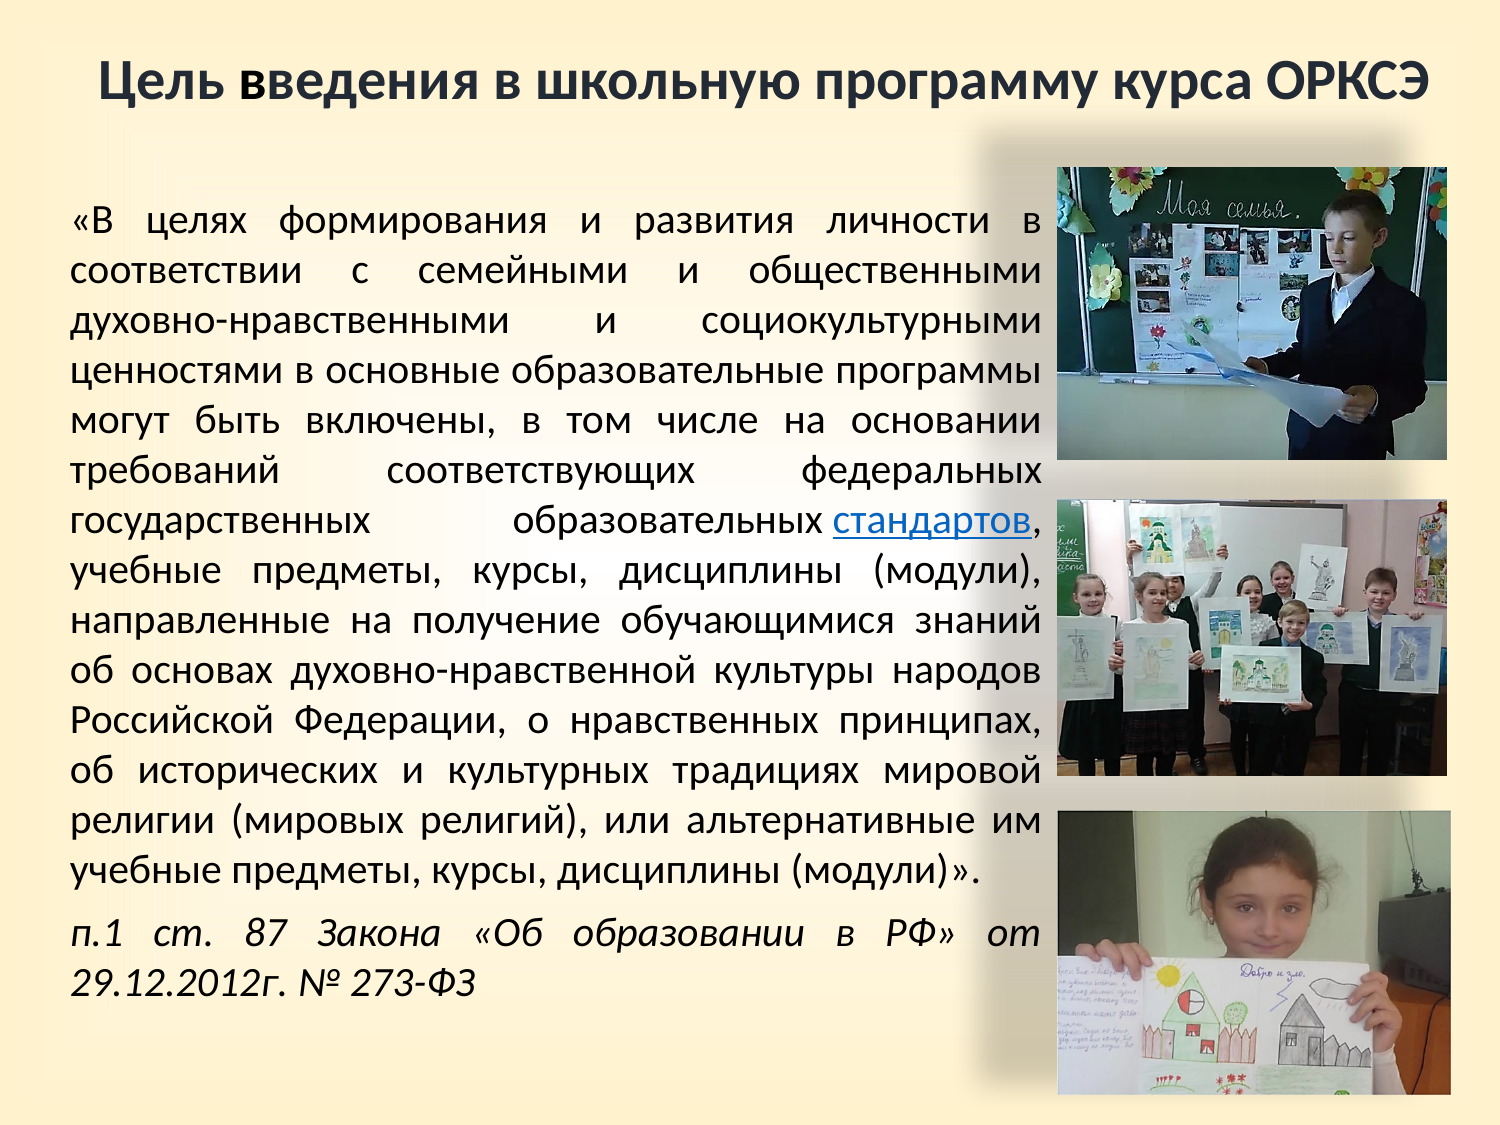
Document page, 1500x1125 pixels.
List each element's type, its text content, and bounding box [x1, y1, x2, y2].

text_box «В целях формирования и развития личности в соответствии с семейными и общественными духовно-нравственными и социокультурными ценностями в основные образовательные программы могут быть включены, в том числе на основании требований соответствующих федеральных государственных образовательных стандартов, учебные предметы, курсы, дисциплины (модули), направленные на получение обучающимися знаний об основах духовно-нравственной культуры народов Российской Федерации, о нравственных принципах, об исторических и культурных традициях мировой религии (мировых религий), или альтернативные им учебные предметы, курсы, дисциплины (модули)». п.1 ст. 87 Закона «Об образовании в РФ» от 29.12.2012г. № 273-ФЗ [55, 184, 1058, 1075]
title Цель введения в школьную программу курса ОРКСЭ [58, 10, 1471, 153]
picture [1057, 499, 1447, 776]
picture [1057, 167, 1447, 460]
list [1057, 810, 1451, 1095]
